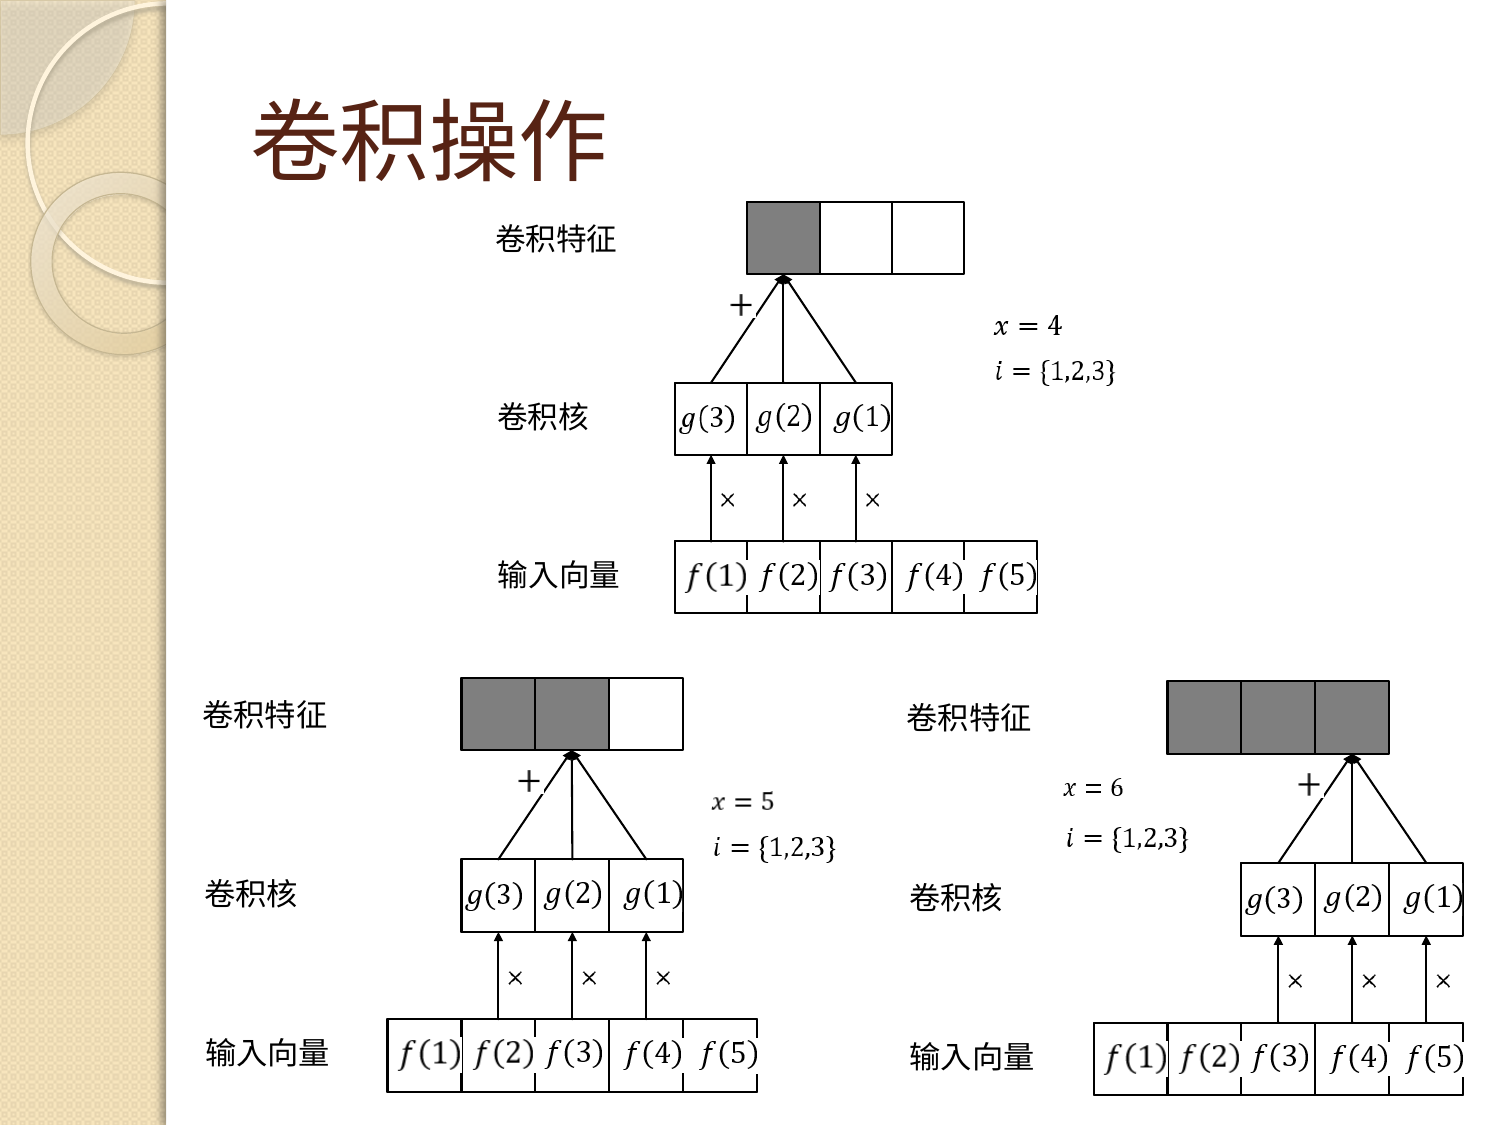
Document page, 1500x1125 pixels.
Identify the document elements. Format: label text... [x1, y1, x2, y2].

title 卷积操作 [235, 45, 1466, 233]
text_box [466, 199, 1119, 616]
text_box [172, 675, 1466, 1098]
